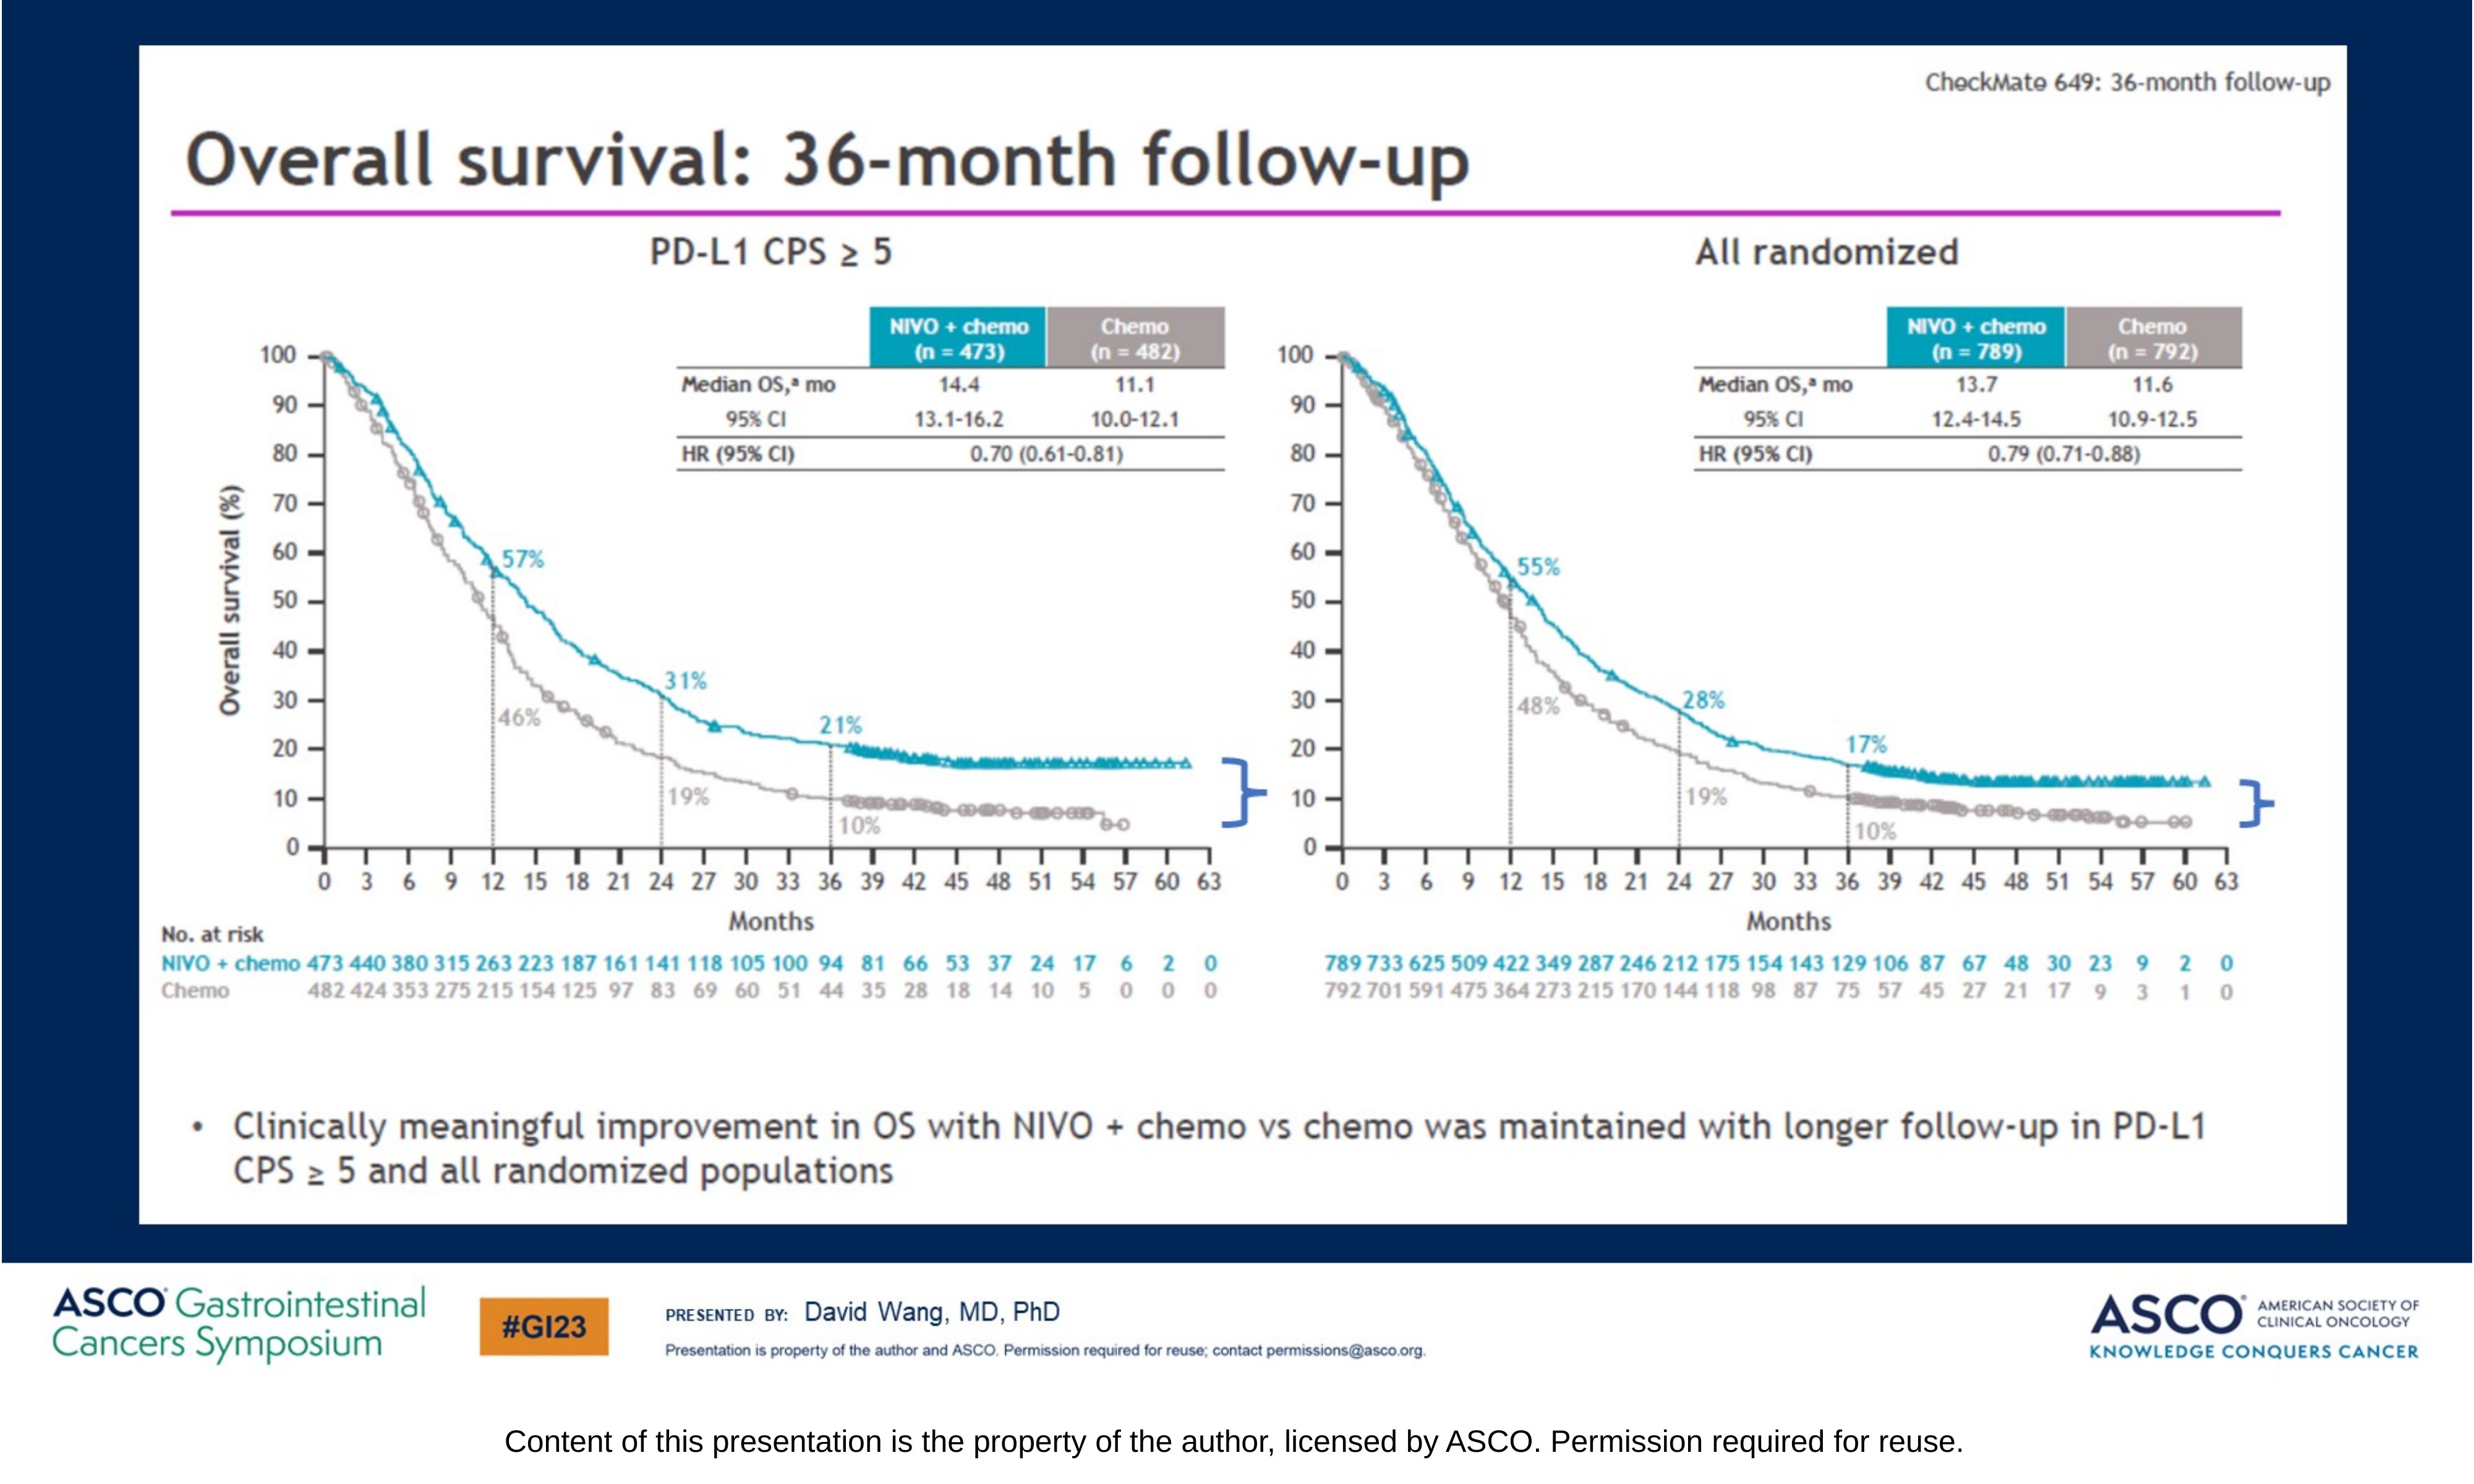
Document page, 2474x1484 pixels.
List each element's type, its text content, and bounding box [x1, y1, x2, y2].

picture [2, 0, 2472, 1389]
text_box Content of this presentation is the property of the author, licensed by ASCO. Permission required for reuse. [0, 1399, 2474, 1477]
